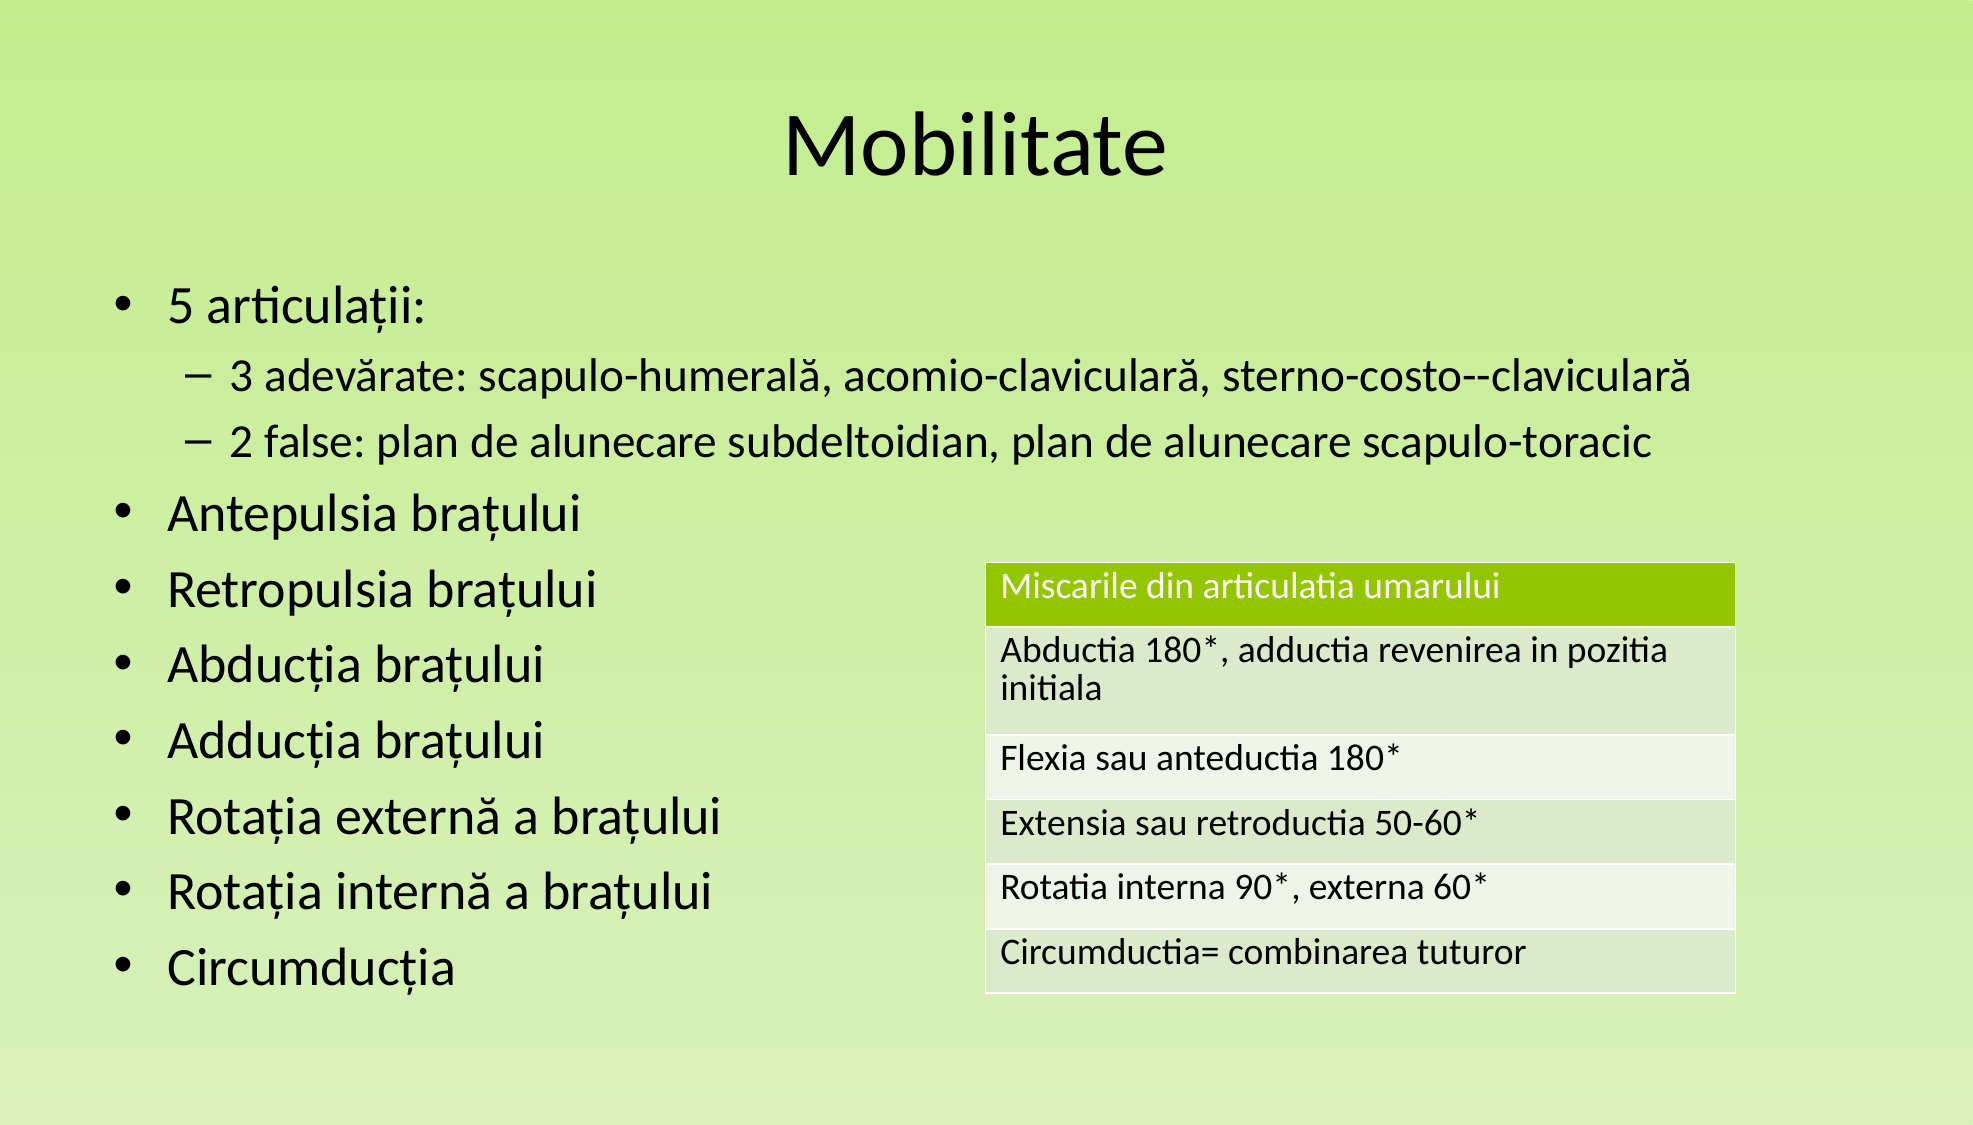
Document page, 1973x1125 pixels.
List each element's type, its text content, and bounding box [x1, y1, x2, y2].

title Mobilitate [98, 45, 1874, 233]
table_cell Extensia sau retroductia 50-60* [986, 800, 1735, 863]
table_cell Flexia sau anteductia 180* [986, 736, 1735, 799]
table_cell Rotatia interna 90*, externa 60* [986, 865, 1735, 928]
list 5 articulații: 3 adevărate: scapulo-humerală, acomio-claviculară, sterno-costo--claviculară 2 false: plan de alunecare subdeltoidian, plan de alunecare scapulo-toracic Antepulsia brațului Retropulsia brațului Abducția brațului Adducția brațului Rotația externă a brațului Rotația internă a brațului Circumducția [98, 262, 1874, 1005]
table_cell Circumductia= combinarea tuturor [986, 930, 1735, 992]
table_header Miscarile din articulatia umarului [986, 563, 1735, 626]
table_cell Abductia 180*, adductia revenirea in pozitia initiala [986, 628, 1735, 734]
